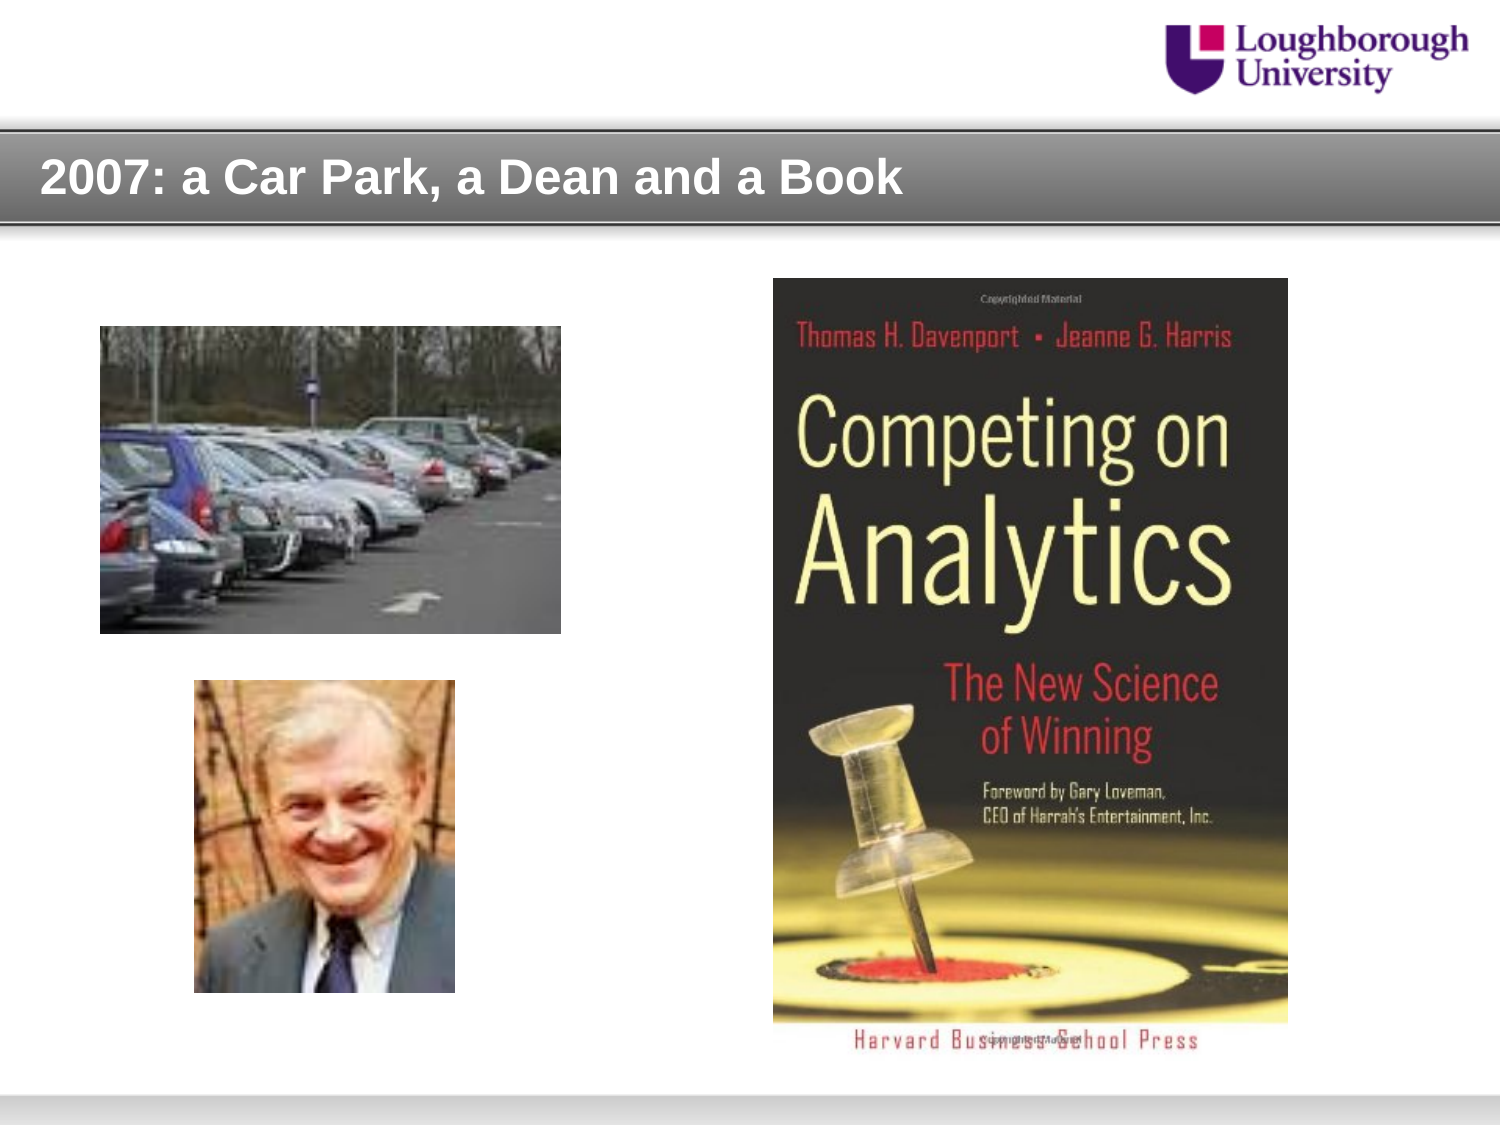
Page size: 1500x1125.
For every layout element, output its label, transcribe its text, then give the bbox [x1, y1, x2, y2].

picture [0, 1094, 1500, 1125]
text_box 2007: a Car Park, a Dean and a Book [24, 137, 1475, 213]
picture [0, 0, 1500, 1061]
